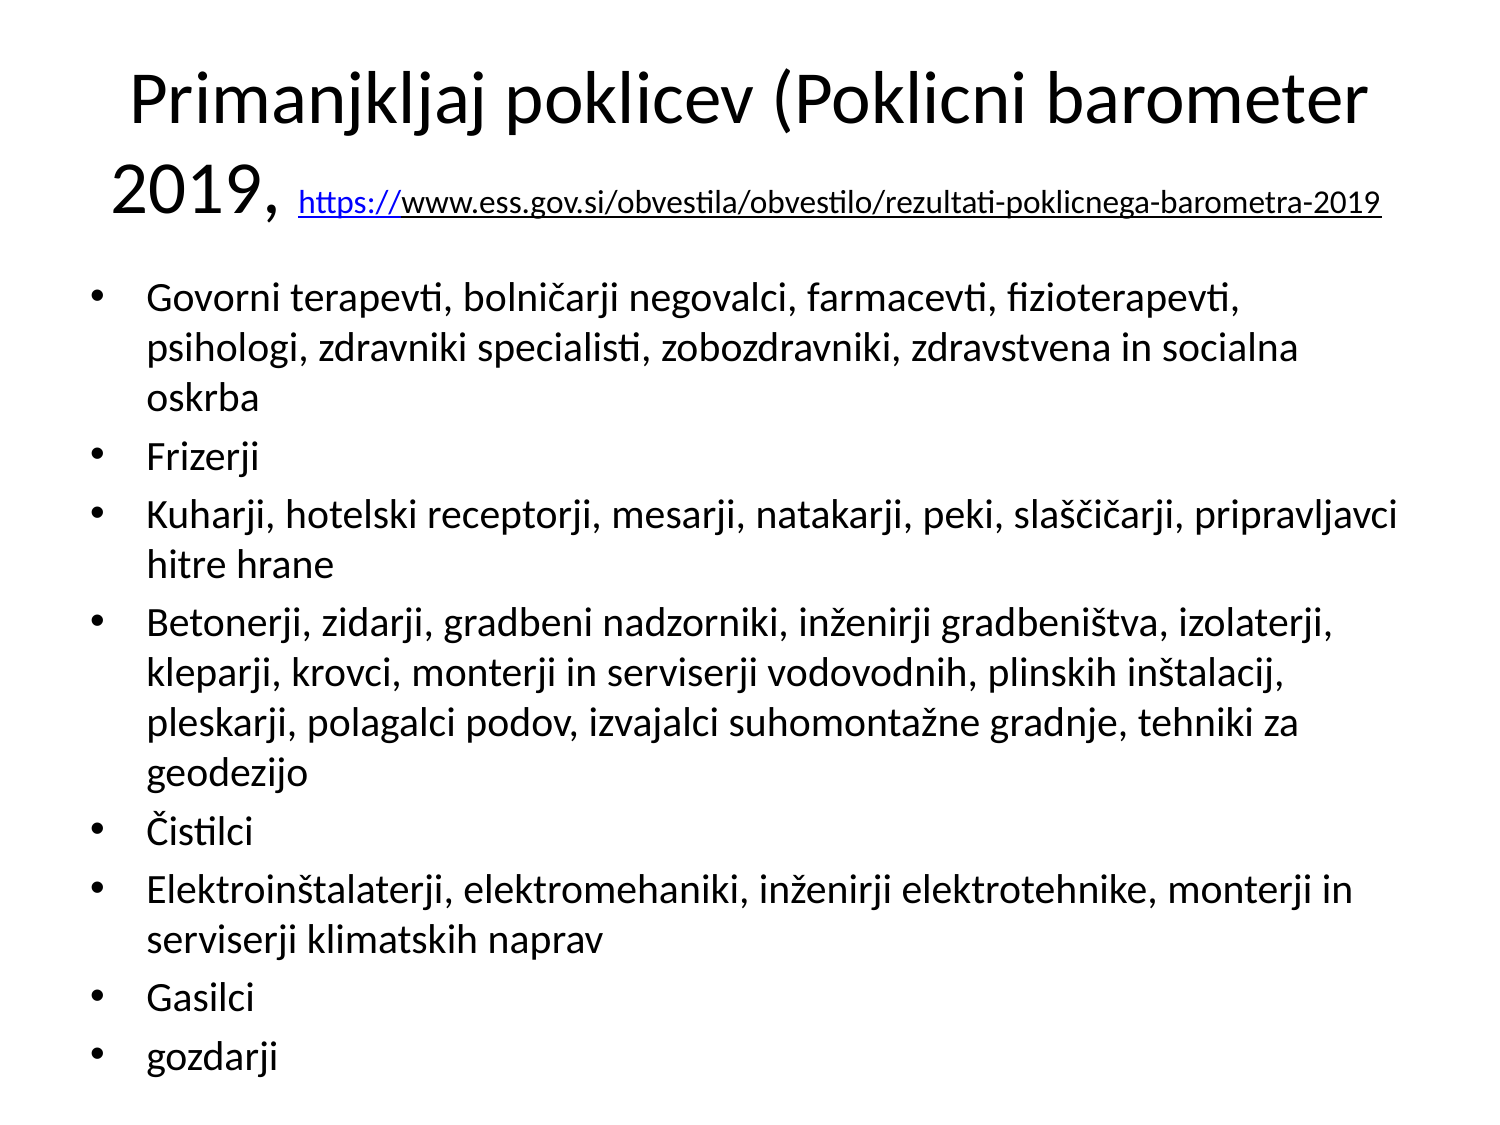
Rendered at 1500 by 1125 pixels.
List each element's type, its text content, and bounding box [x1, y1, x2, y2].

title Primanjkljaj poklicev (Poklicni barometer 2019, https://www.ess.gov.si/obvestila/obvestilo/rezultati-poklicnega-barometra-2019 [75, 90, 1425, 233]
list Govorni terapevti, bolničarji negovalci, farmacevti, fizioterapevti, psihologi, zdravniki specialisti, zobozdravniki, zdravstvena in socialna oskrba Frizerji Kuharji, hotelski receptorji, mesarji, natakarji, peki, slaščičarji, pripravljavci hitre hrane Betonerji, zidarji, gradbeni nadzorniki, inženirji gradbeništva, izolaterji, kleparji, krovci, monterji in serviserji vodovodnih, plinskih inštalacij, pleskarji, polagalci podov, izvajalci suhomontažne gradnje, tehniki za geodezijo Čistilci Elektroinštalaterji, elektromehaniki, inženirji elektrotehnike, monterji in serviserji klimatskih naprav Gasilci gozdarji [75, 262, 1425, 1005]
text_box PRIMANJKLJAJ [0, 0, 1500, 90]
